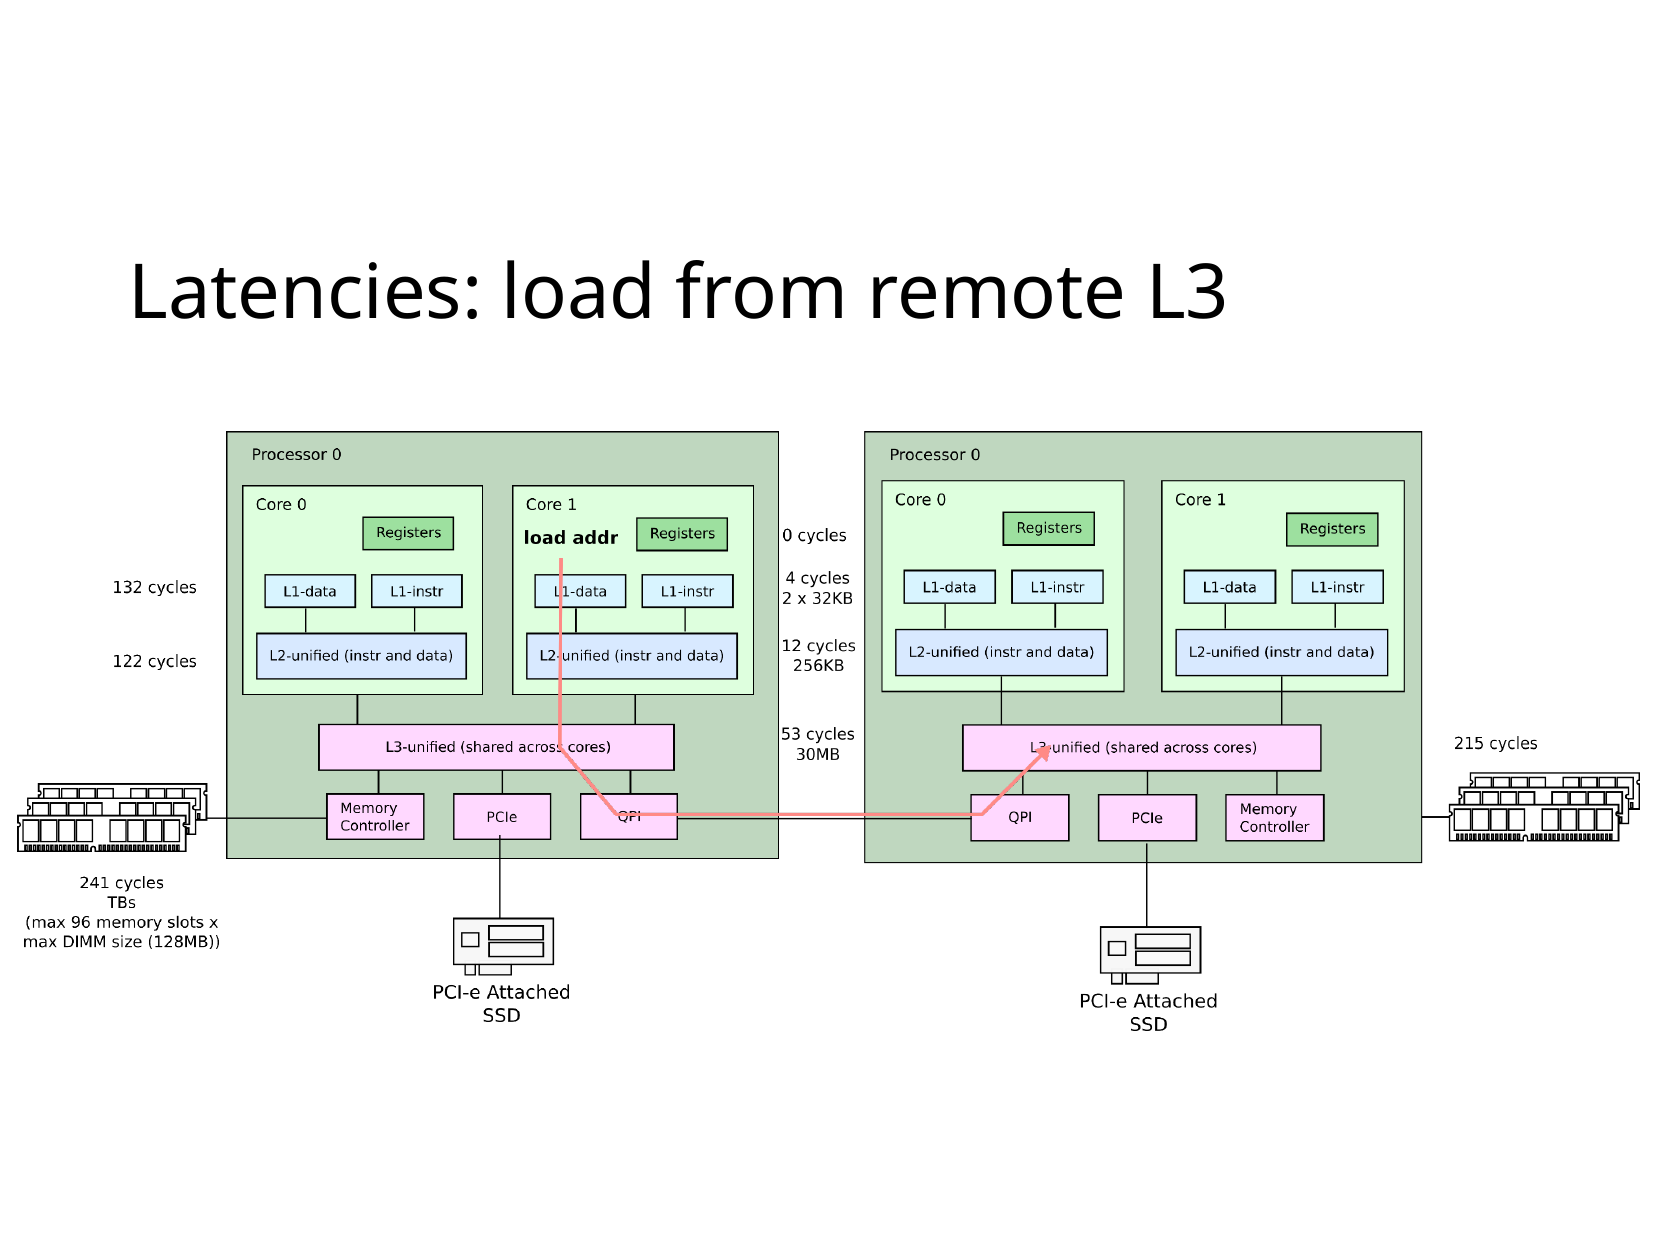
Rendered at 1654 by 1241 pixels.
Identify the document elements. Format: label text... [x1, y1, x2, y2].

picture [24, 875, 219, 950]
picture [113, 579, 196, 596]
picture [113, 654, 196, 671]
text_box Latencies: load from remote L3 [113, 204, 1540, 385]
picture [17, 431, 1641, 1031]
